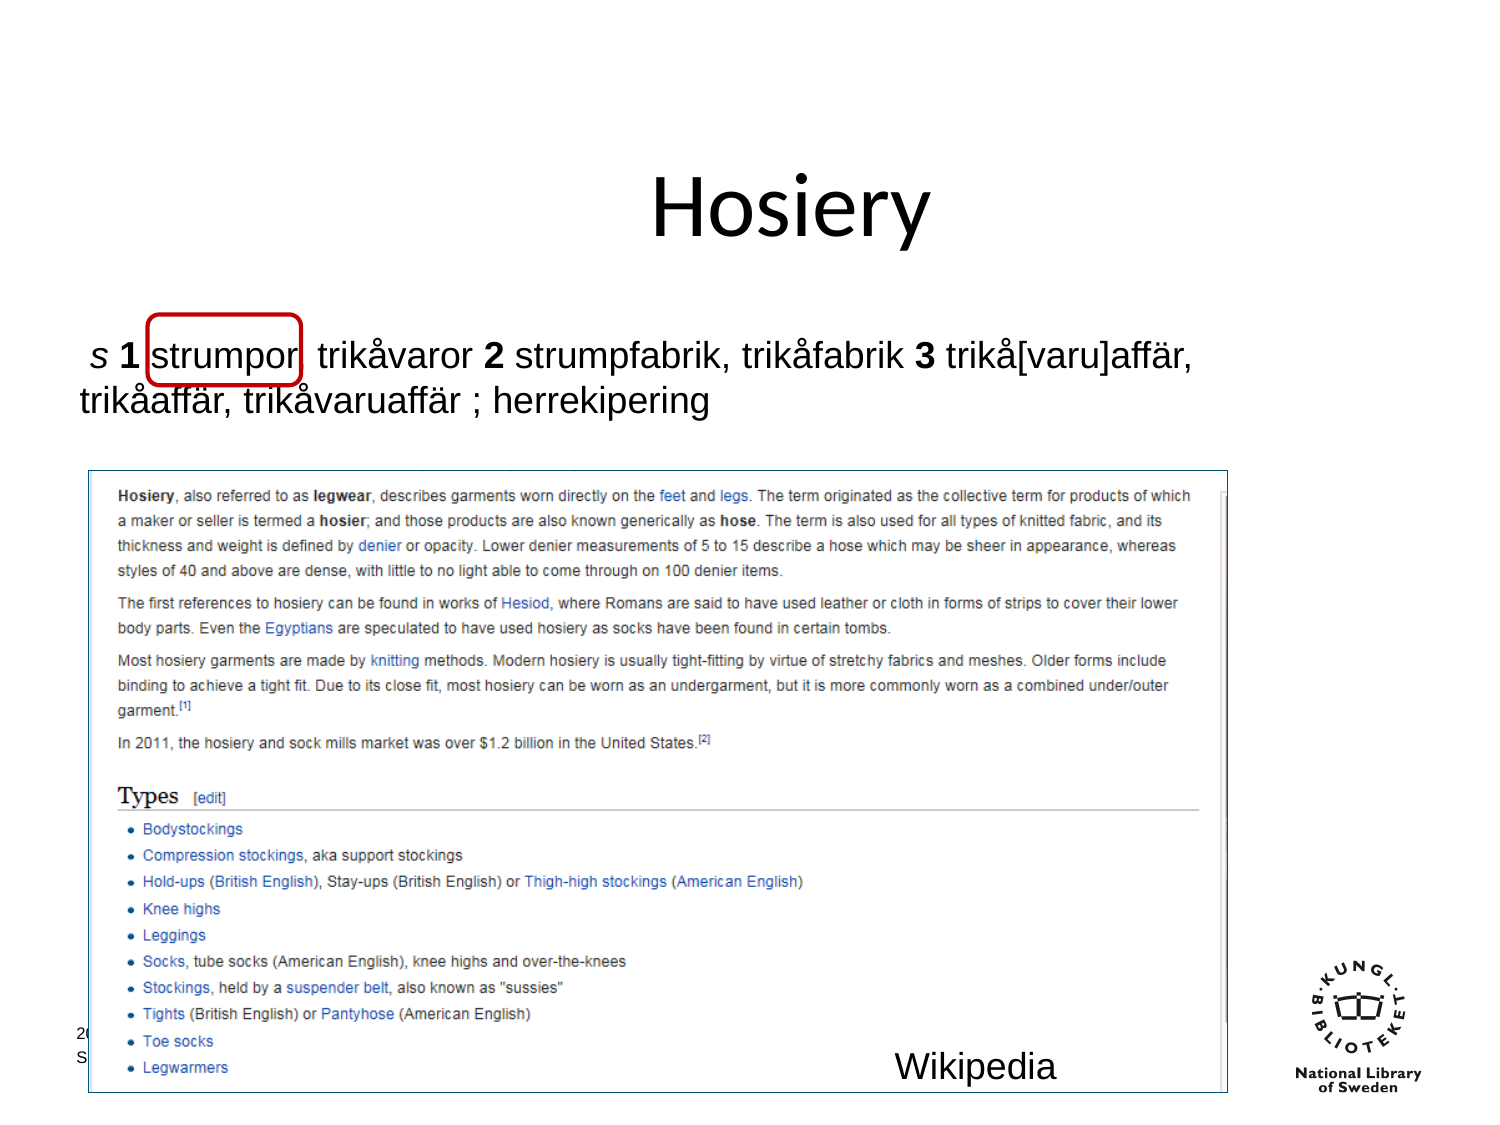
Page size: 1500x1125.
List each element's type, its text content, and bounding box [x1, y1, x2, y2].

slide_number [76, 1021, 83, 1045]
picture [1293, 959, 1424, 1094]
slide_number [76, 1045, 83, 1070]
text_box [145, 312, 304, 388]
text_box s 1 strumpor, trikåvaror 2 strumpfabrik, trikåfabrik 3 trikå[varu]affär, trikåaffär, trikåvaruaffär ; herrekipering [64, 278, 1341, 429]
text_box Hosiery [277, 137, 1306, 262]
picture [90, 472, 1226, 1091]
